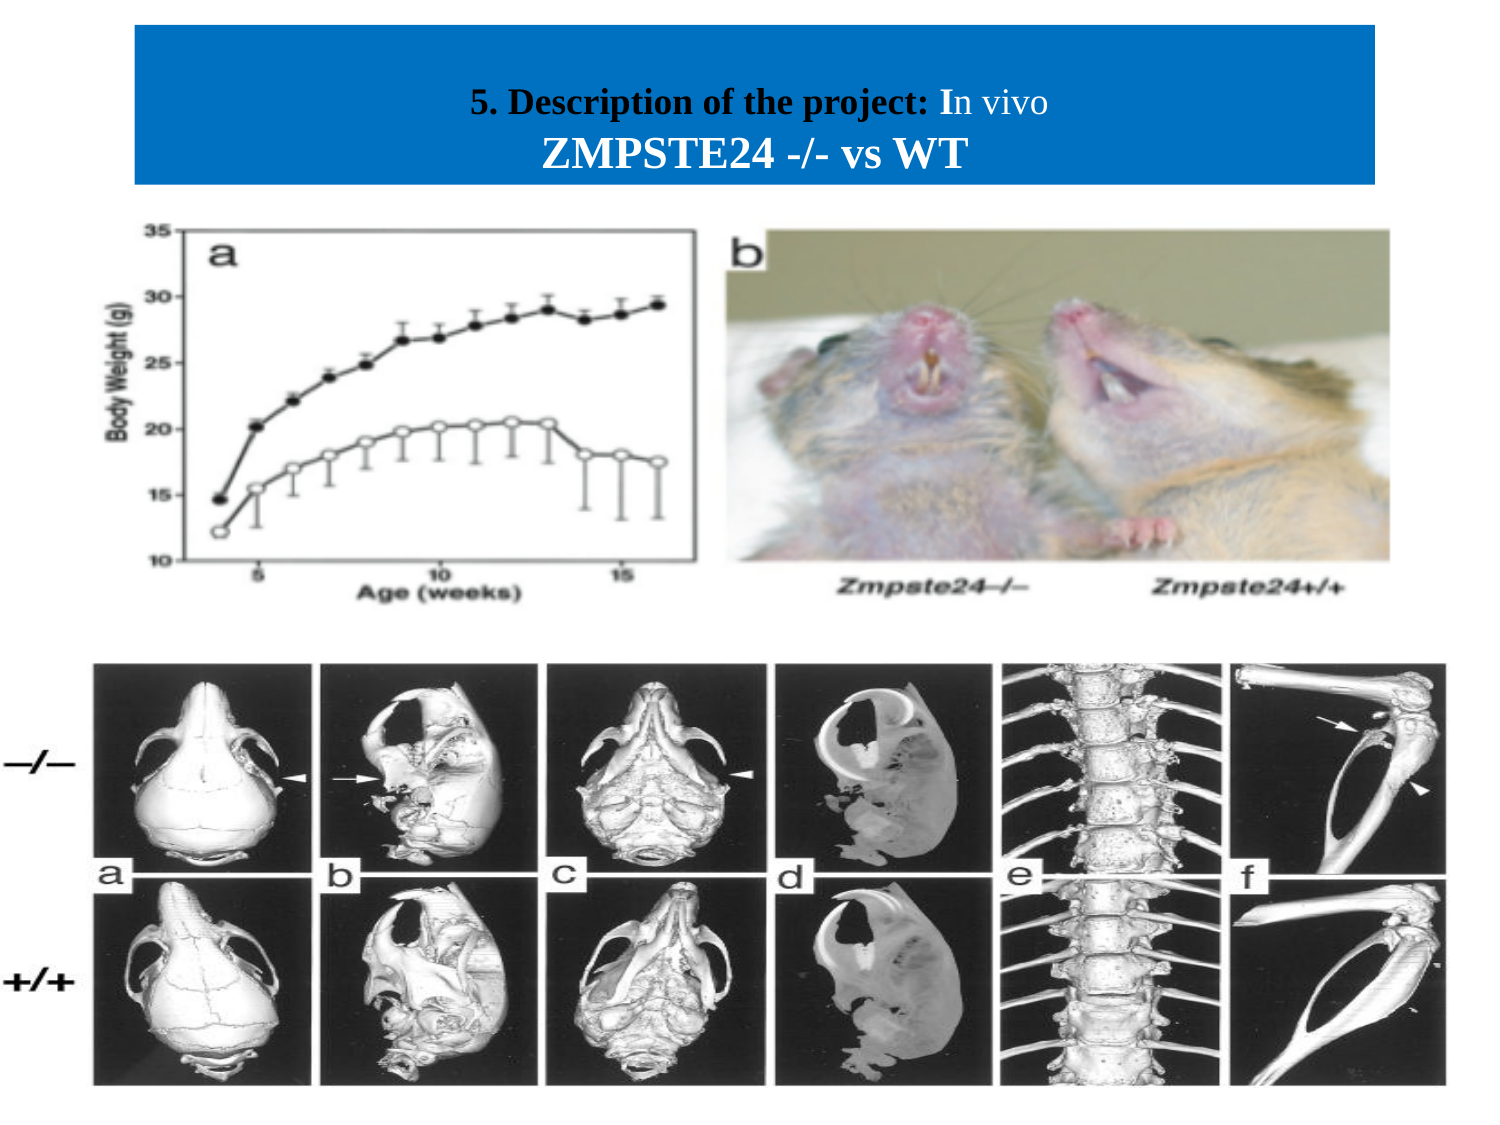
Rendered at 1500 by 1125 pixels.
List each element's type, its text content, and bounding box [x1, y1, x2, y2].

picture [0, 662, 1451, 1088]
text_box 5. Description of the project: In vivo ZMPSTE24 -/- vs WT [134, 24, 1375, 185]
picture [87, 212, 1451, 613]
